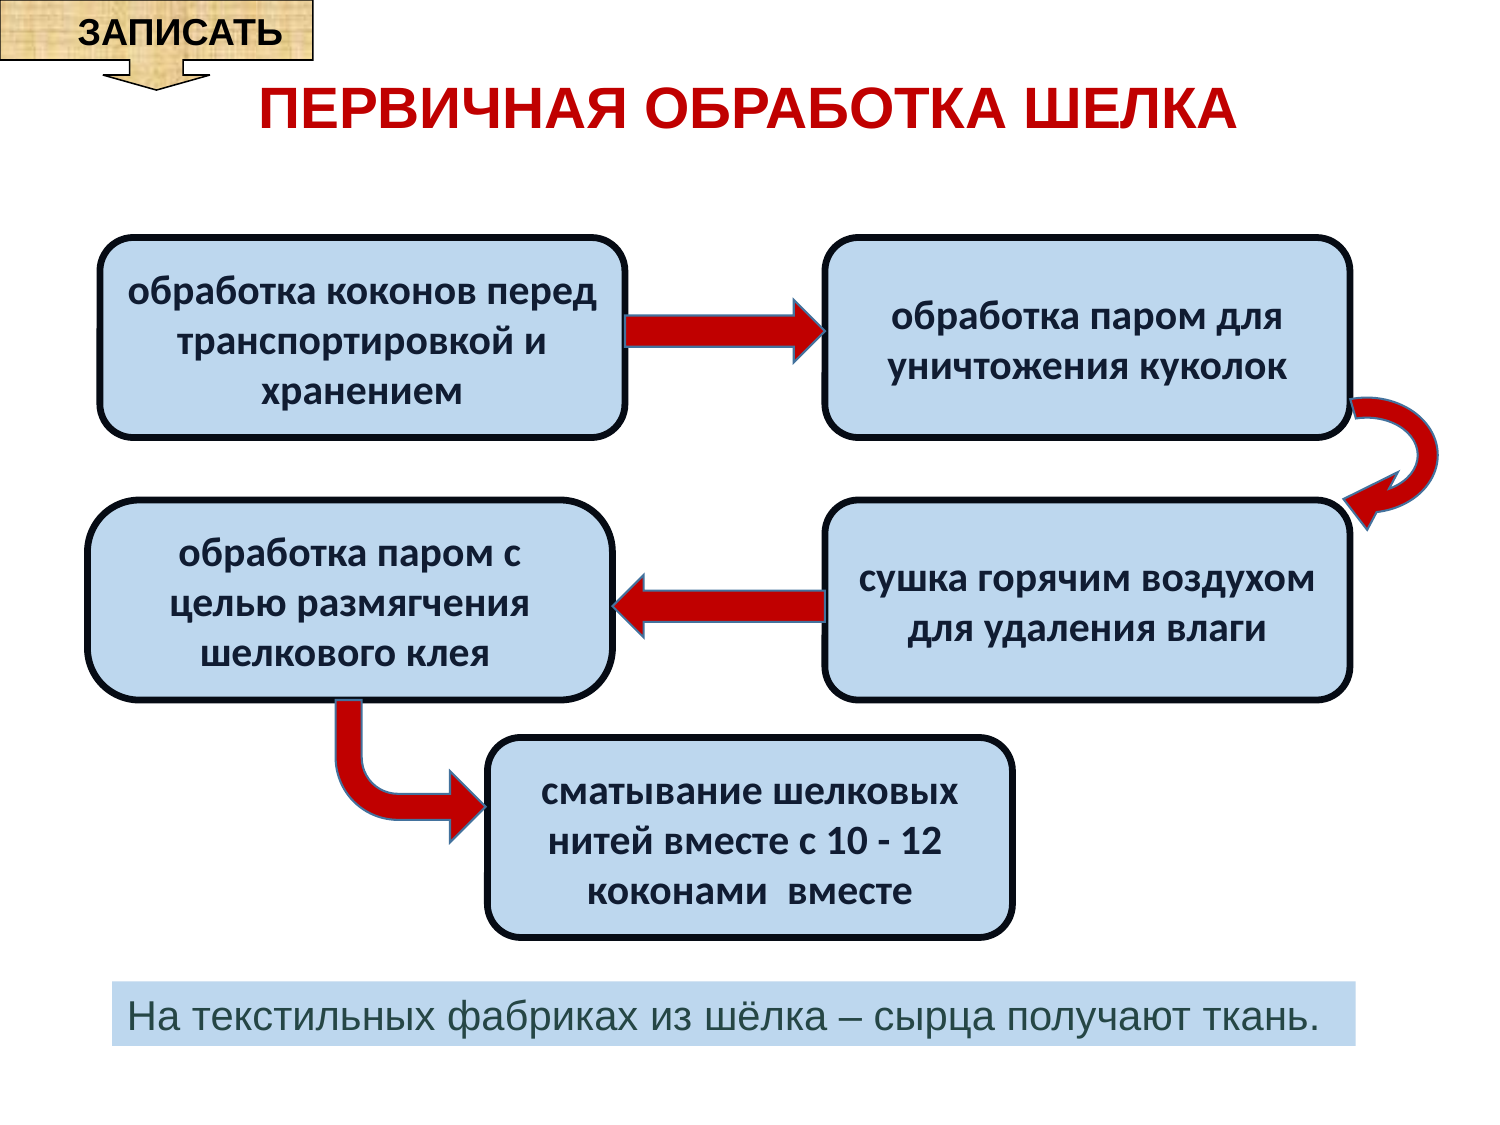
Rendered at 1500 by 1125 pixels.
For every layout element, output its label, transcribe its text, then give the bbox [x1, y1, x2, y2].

text_box Первичная обработка шелка [37, 62, 1461, 148]
text_box обработка паром для уничтожения куколок [823, 236, 1351, 439]
text_box сушка горячим воздухом для удаления влаги [823, 498, 1351, 702]
text_box [334, 698, 488, 845]
text_box ЗАПИСАТЬ [0, 0, 313, 91]
text_box [1341, 396, 1439, 532]
text_box сматывание шелковых нитей вместе с 10 - 12 коконами вместе [486, 736, 1014, 939]
text_box обработка паром с целью размягчения шелкового клея [86, 498, 614, 702]
text_box обработка коконов перед транспортировкой и хранением [98, 236, 626, 439]
text_box [610, 572, 826, 640]
text_box На текстильных фабриках из шёлка – сырца получают ткань. [112, 981, 1356, 1046]
text_box [623, 297, 827, 365]
